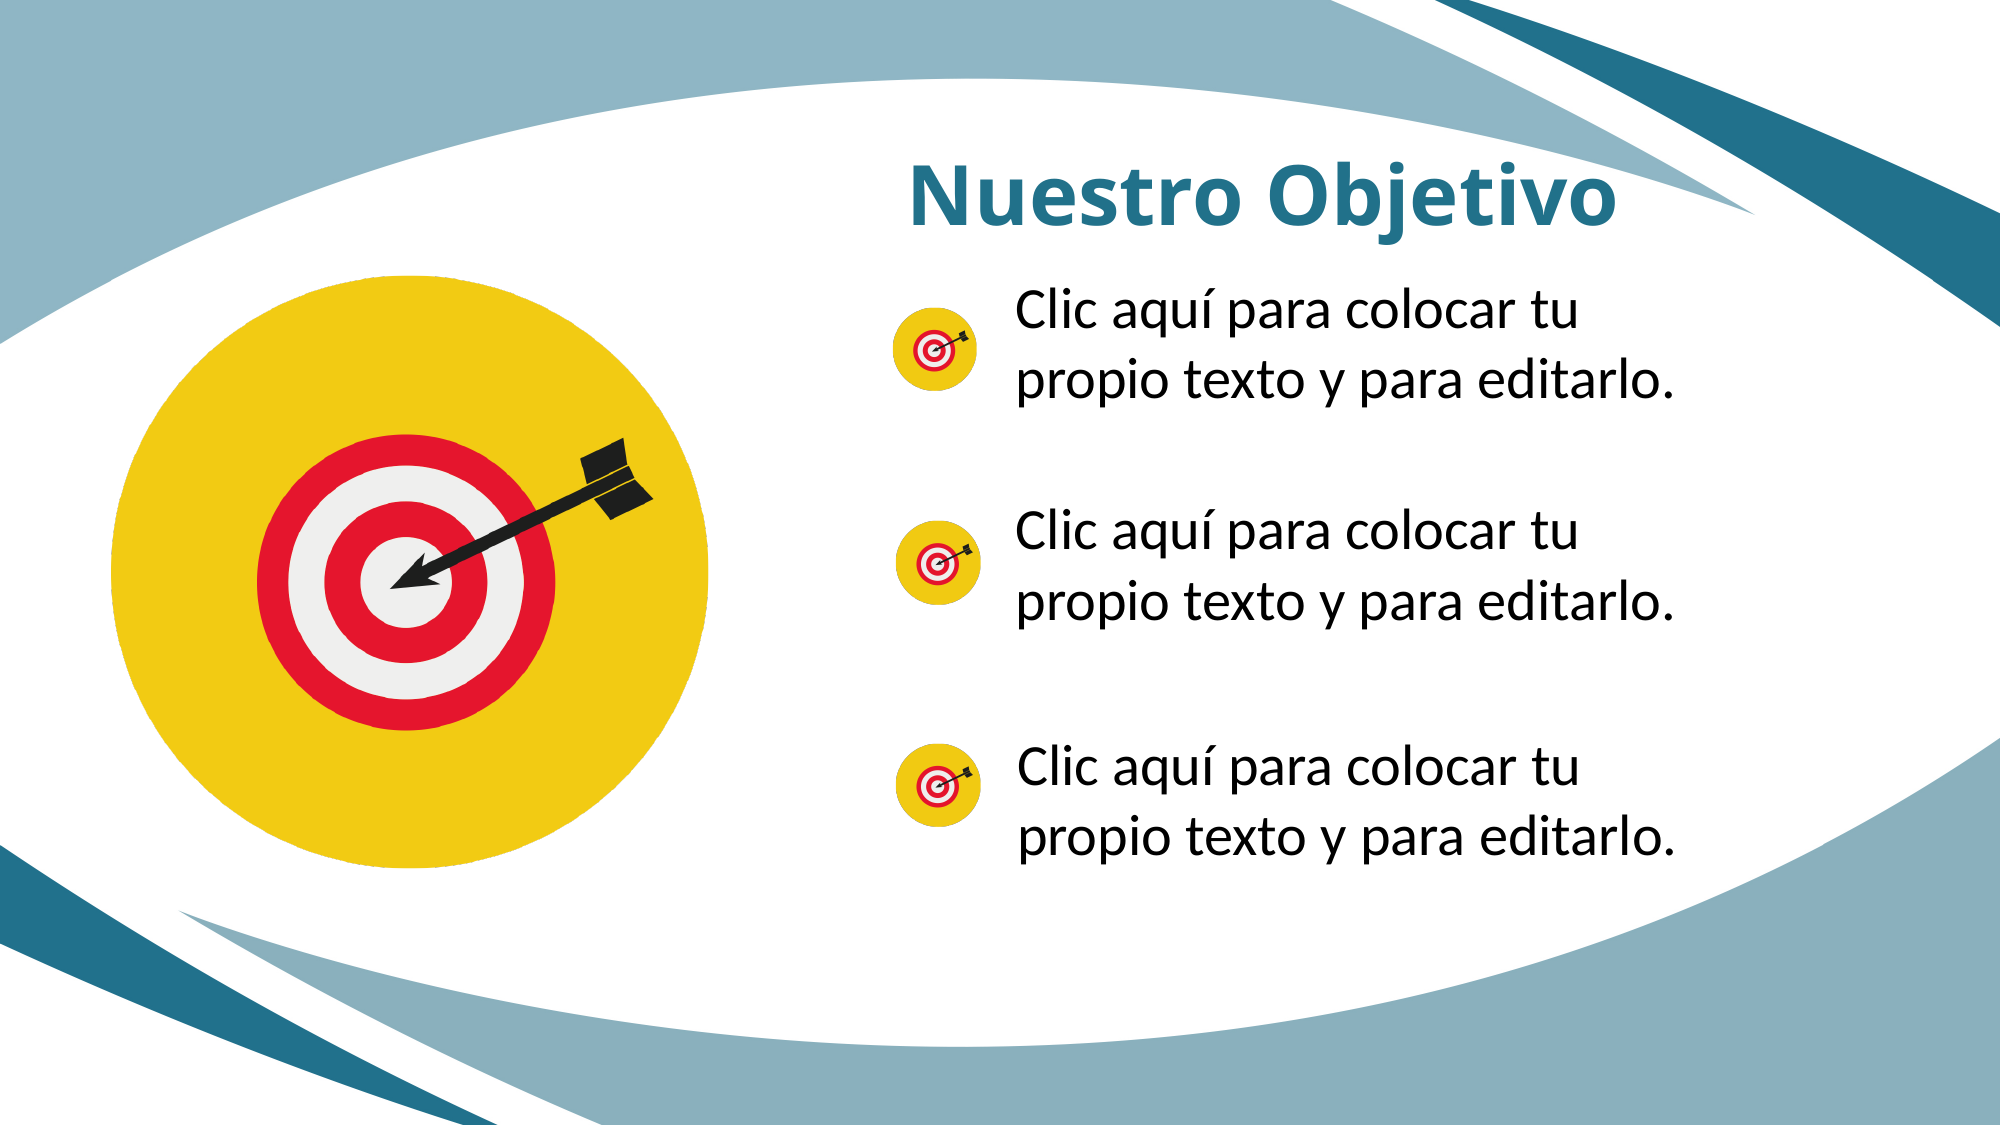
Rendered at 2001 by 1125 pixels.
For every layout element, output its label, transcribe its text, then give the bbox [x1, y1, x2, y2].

text_box Clic aquí para colocar tu propio texto y para editarlo. [1002, 719, 1753, 875]
text_box Clic aquí para colocar tu propio texto y para editarlo. [1001, 484, 1752, 639]
text_box Clic aquí para colocar tu propio texto y para editarlo. [1001, 262, 1752, 418]
text_box Nuestro Objetivo [892, 145, 1665, 275]
picture [0, 0, 2000, 1125]
